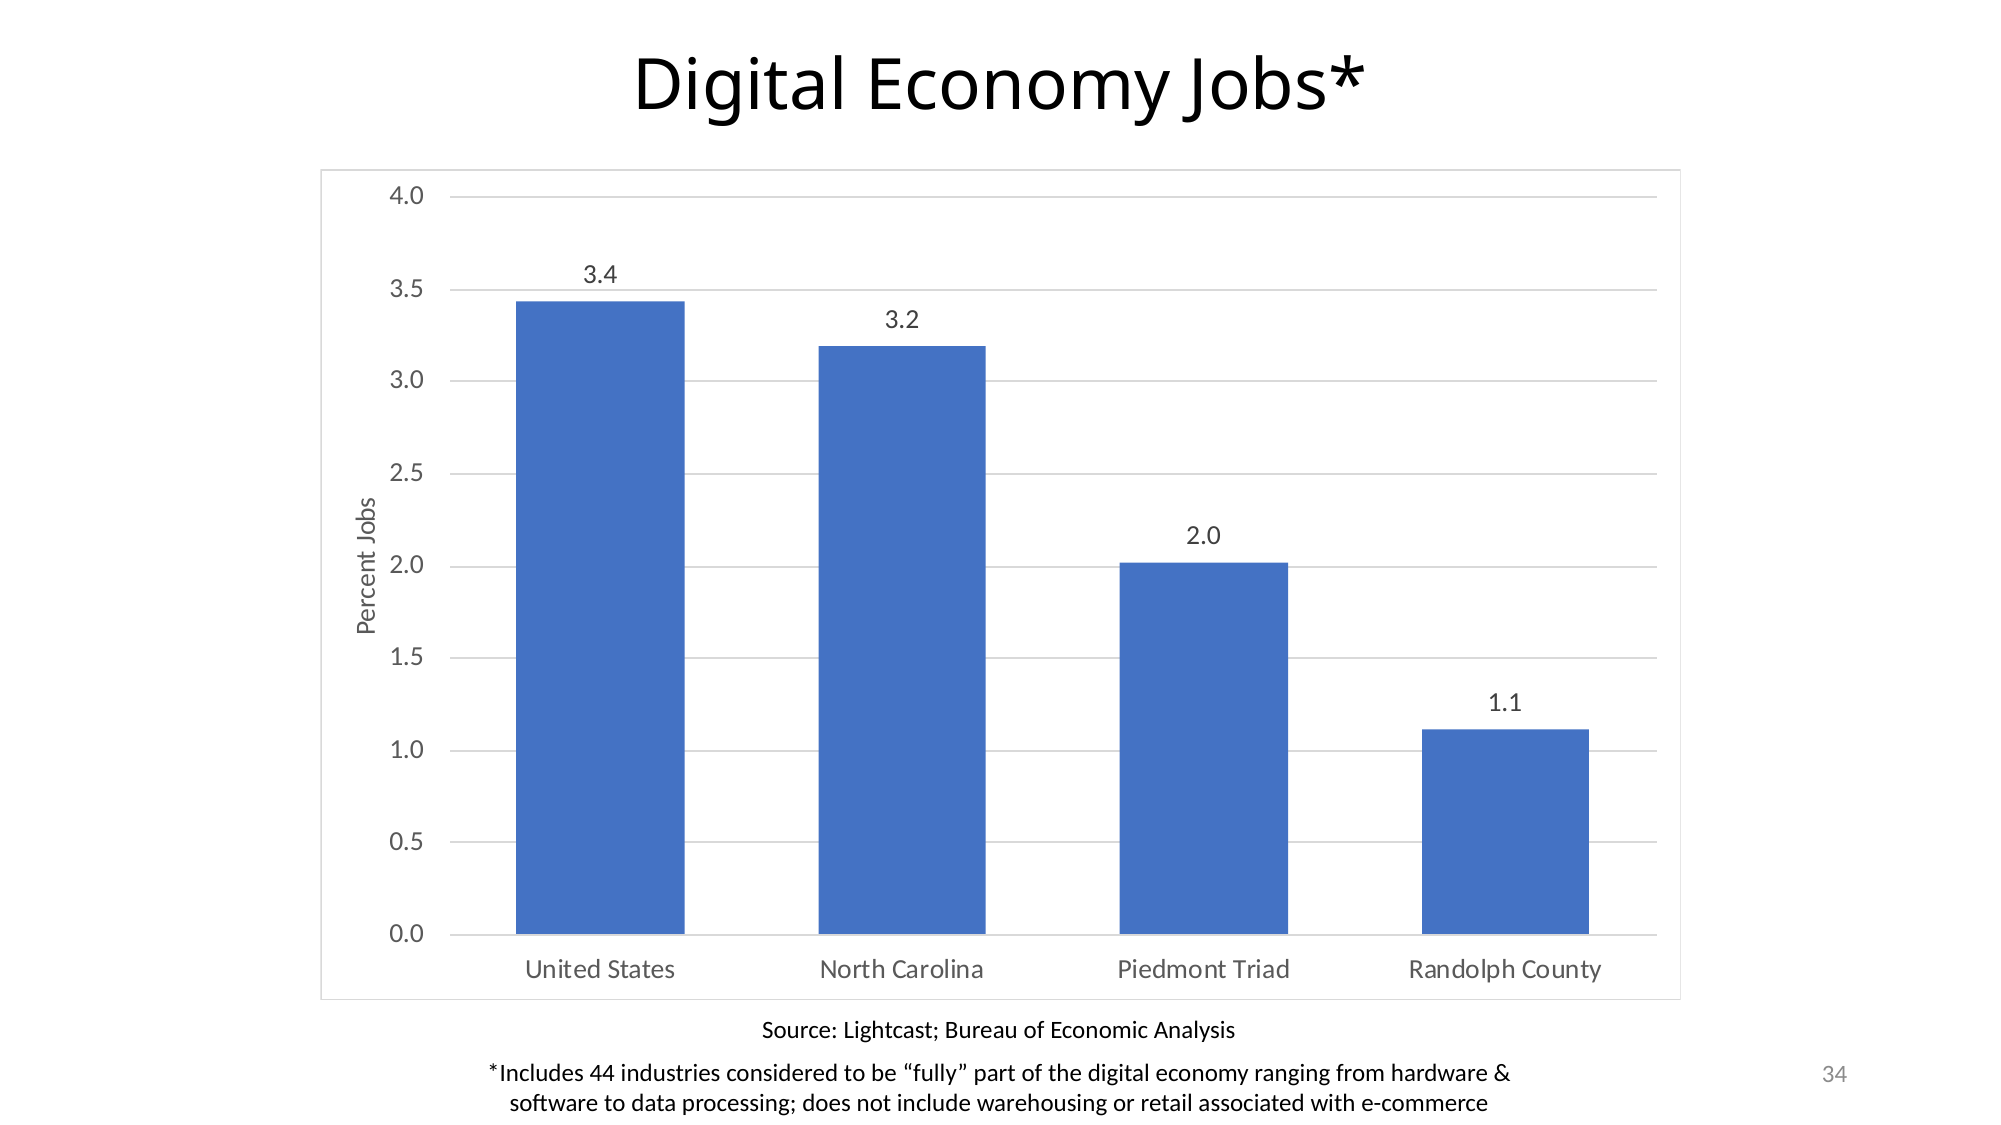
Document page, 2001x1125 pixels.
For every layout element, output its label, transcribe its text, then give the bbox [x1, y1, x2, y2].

slide_number 34 [1412, 1042, 1863, 1103]
picture [319, 167, 1681, 1000]
title Digital Economy Jobs* [24, 5, 1975, 169]
text_box *Includes 44 industries considered to be “fully” part of the digital economy ranging from hardware & software to data processing; does not include warehousing or retail associated with e-commerce [470, 1049, 1530, 1124]
text_box Source: Lightcast; Bureau of Economic Analysis [747, 1006, 1253, 1049]
